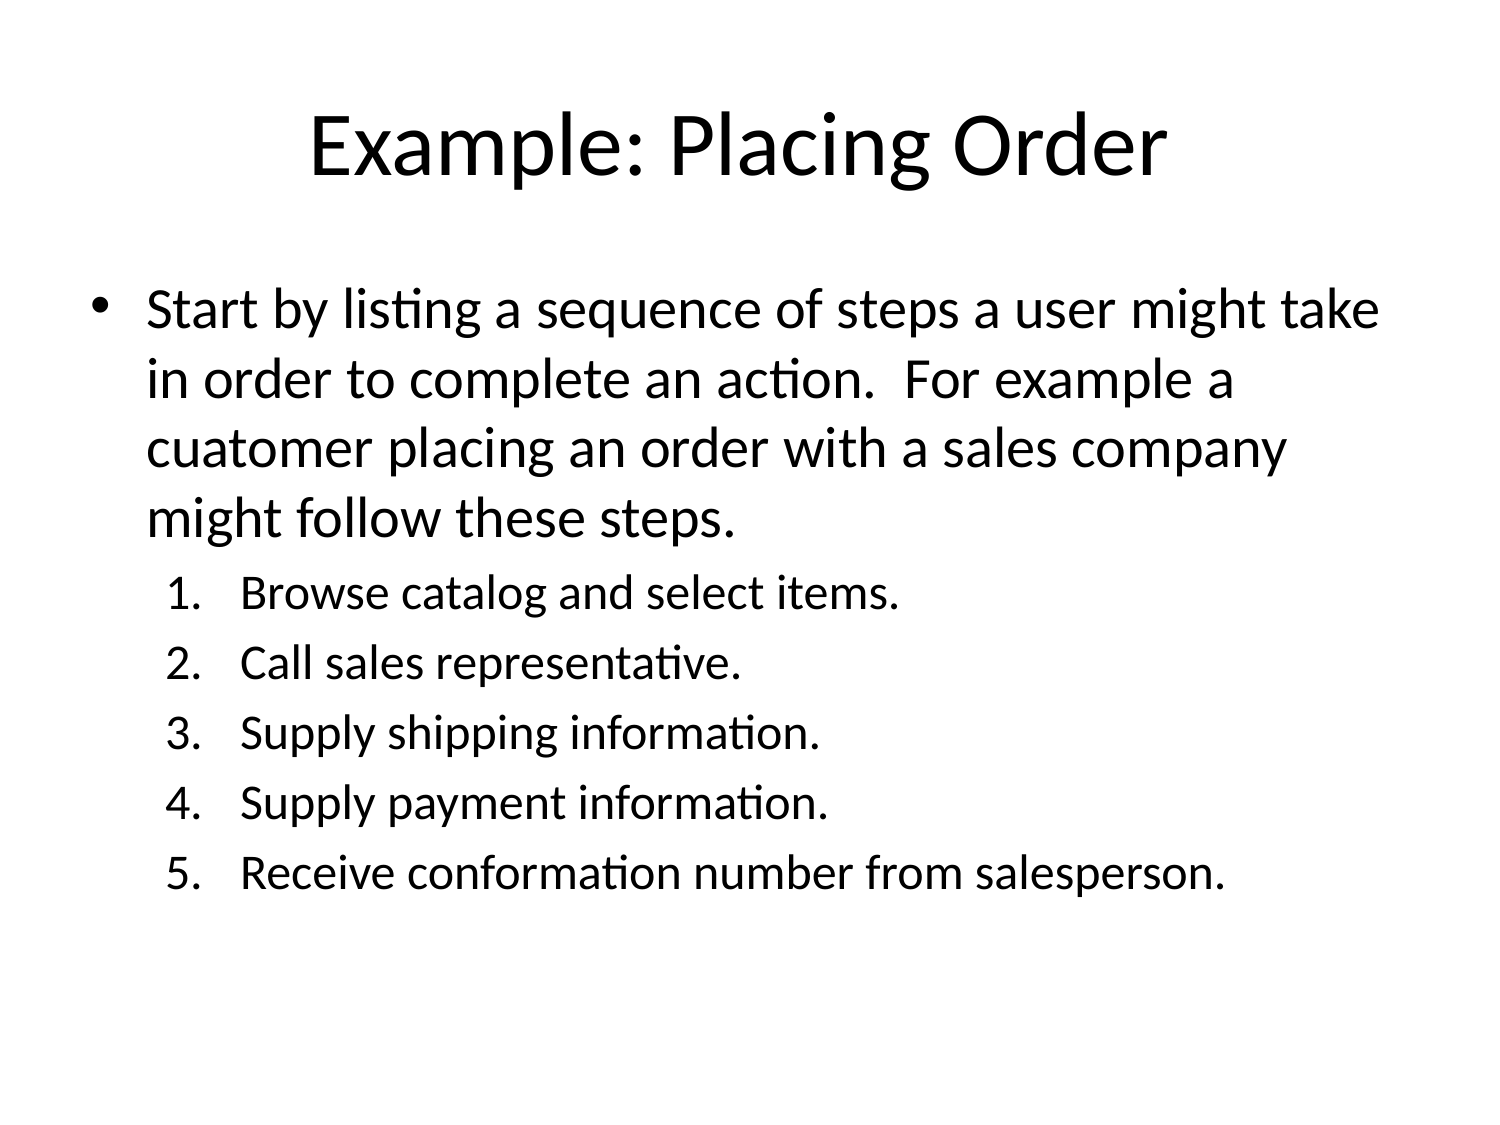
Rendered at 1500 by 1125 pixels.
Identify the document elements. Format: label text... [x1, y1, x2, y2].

list Start by listing a sequence of steps a user might take in order to complete an action. For example a cuatomer placing an order with a sales company might follow these steps. Browse catalog and select items. Call sales representative. Supply shipping information. Supply payment information. Receive conformation number from salesperson. [75, 262, 1425, 1005]
title Example: Placing Order [75, 45, 1425, 233]
